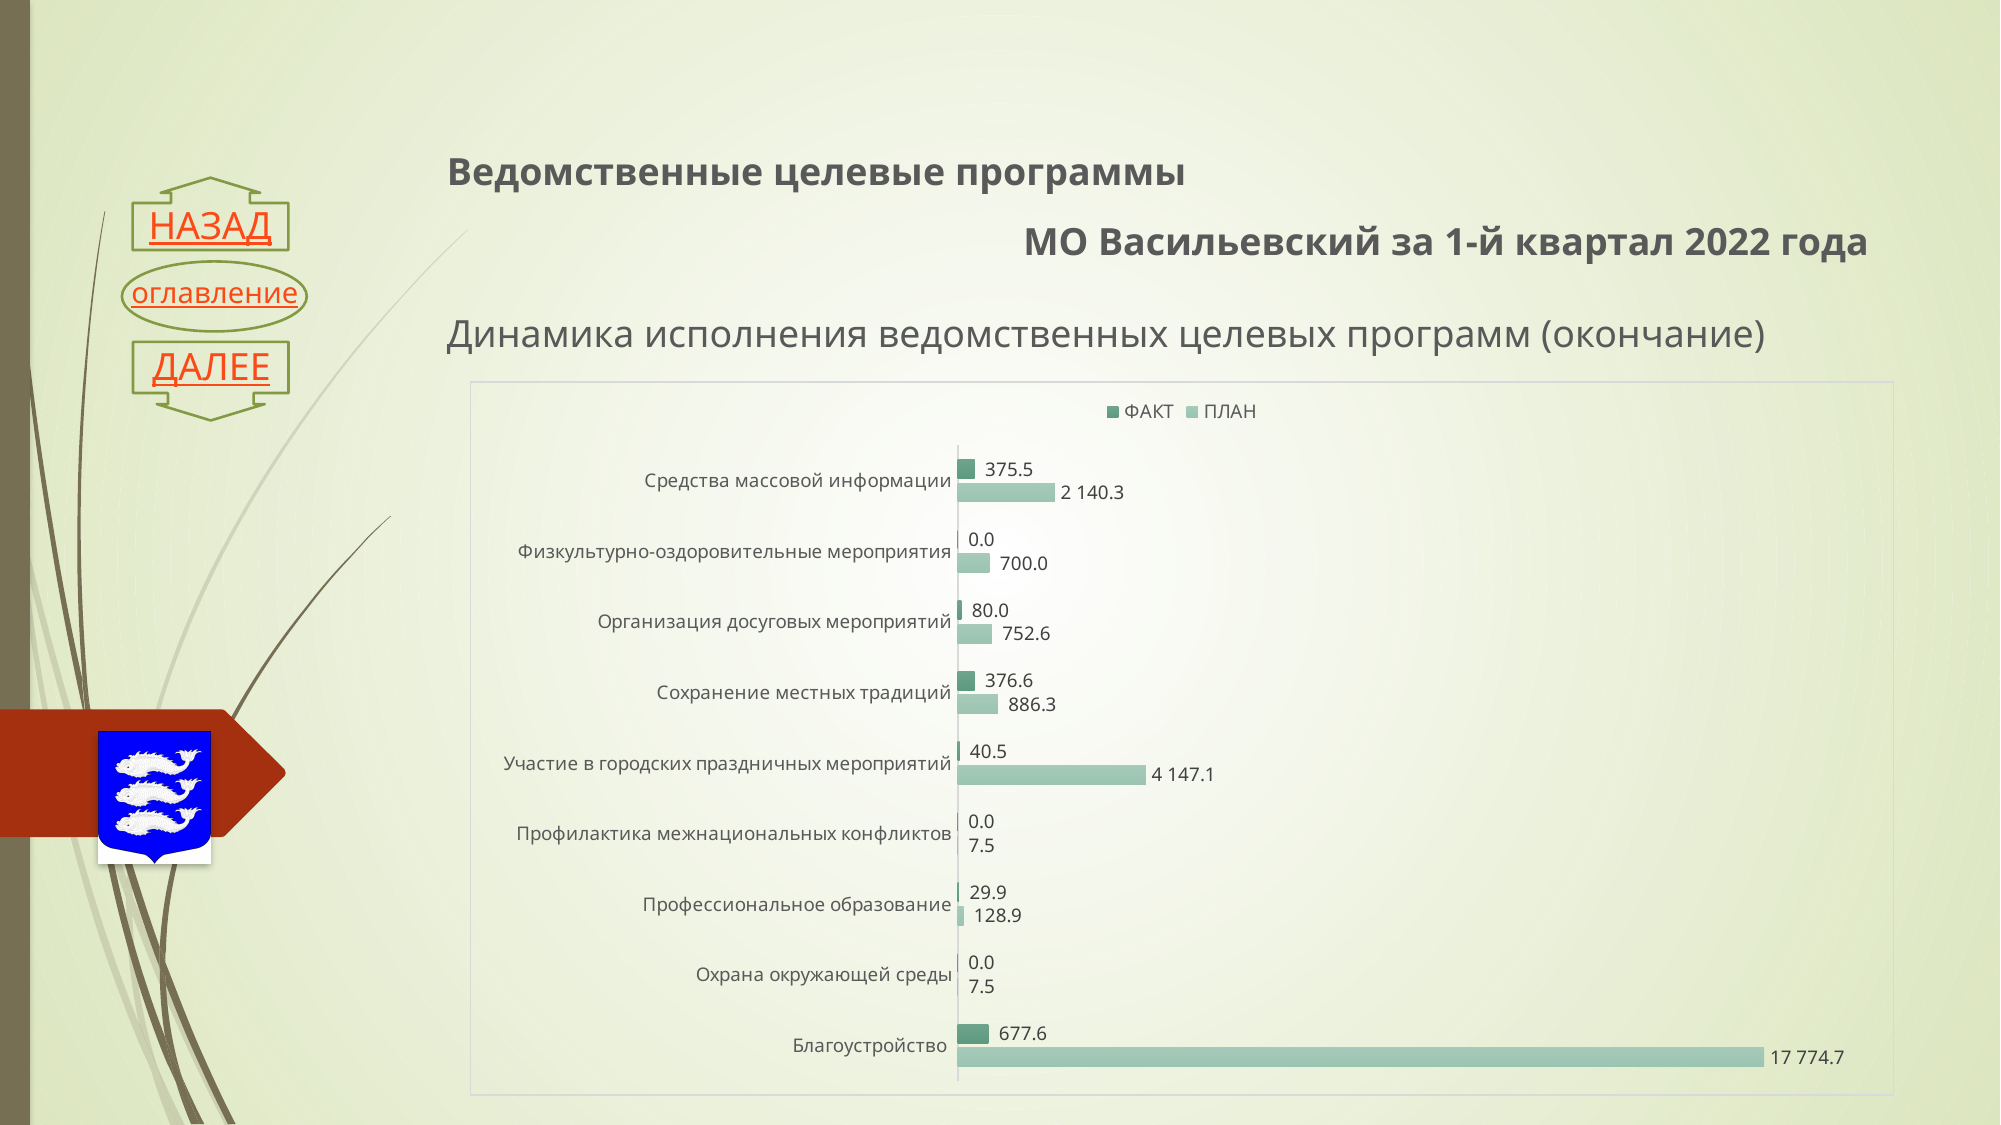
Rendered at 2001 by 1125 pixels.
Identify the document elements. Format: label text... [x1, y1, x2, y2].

text_box [147, 322, 282, 333]
text_box НАЗАД [133, 194, 288, 261]
text_box оглавление [116, 266, 314, 322]
text_box [159, 176, 262, 194]
text_box [162, 260, 266, 266]
text_box ДАЛЕЕ [123, 335, 300, 402]
subtitle Динамика исполнения ведомственных целевых программ (окончание) [431, 302, 1895, 399]
text_box Ведомственные целевые программы МО Васильевский за 1-й квартал 2022 года [431, 135, 1895, 285]
chart [469, 380, 1895, 1097]
text_box [155, 402, 267, 422]
picture [98, 731, 211, 865]
